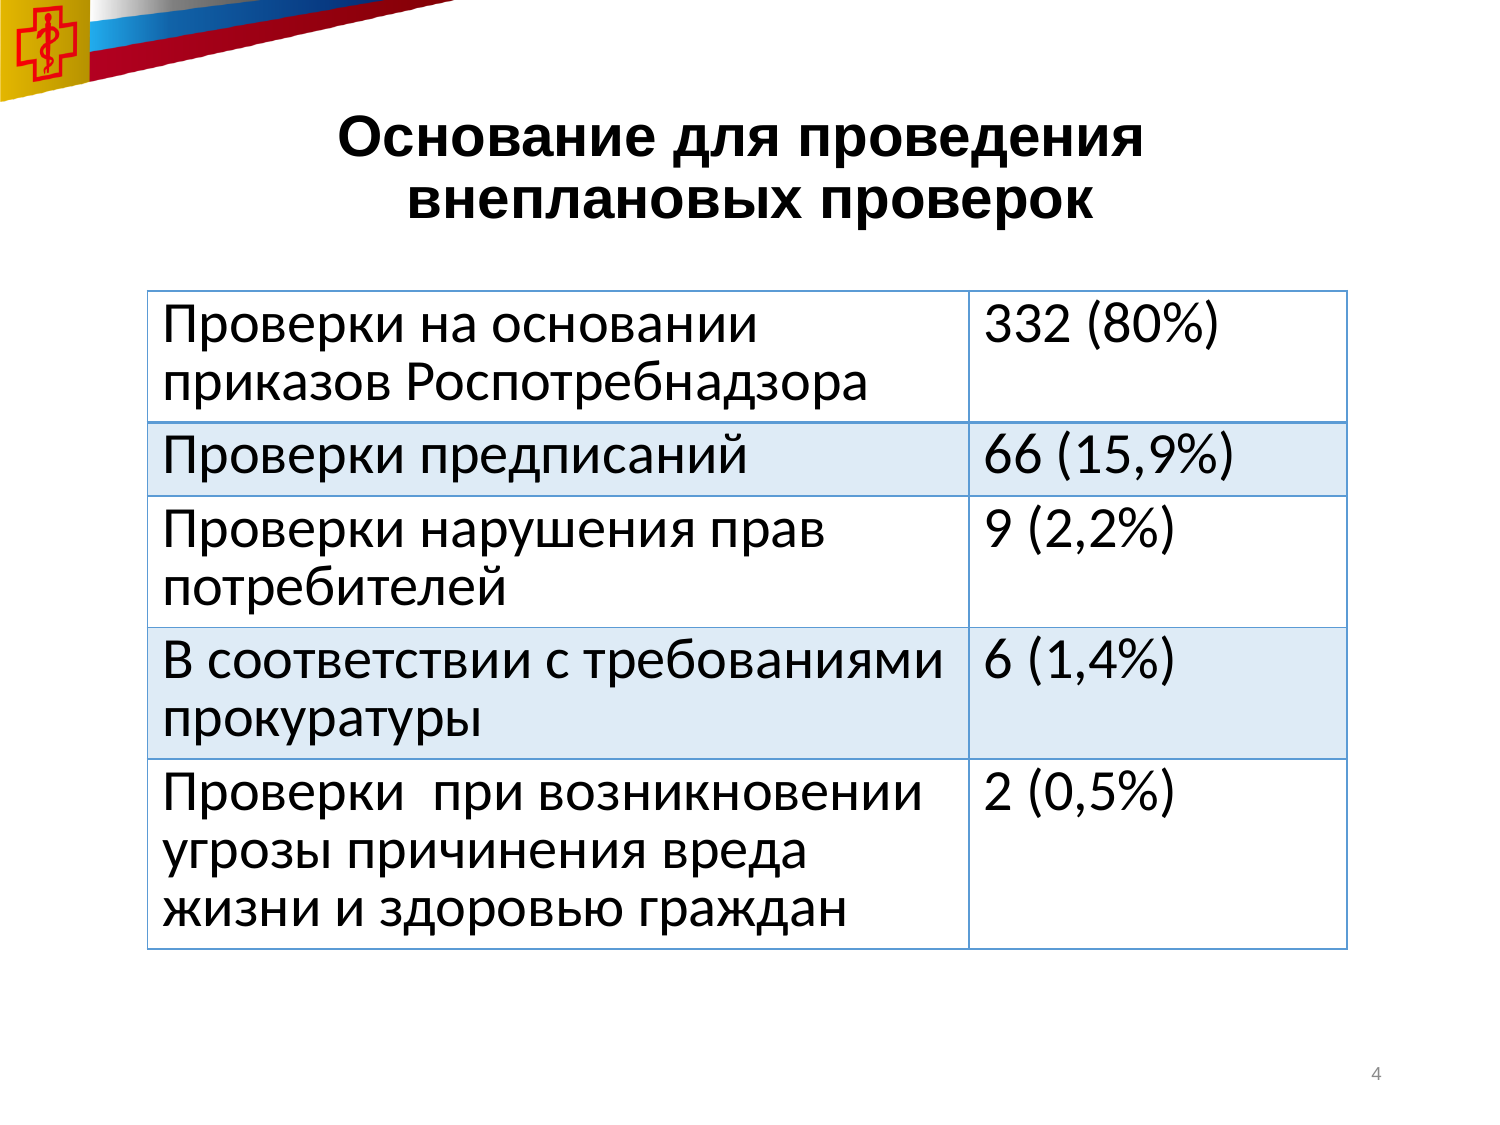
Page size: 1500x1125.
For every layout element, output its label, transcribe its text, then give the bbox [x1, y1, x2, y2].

table_cell Проверки предписаний [148, 424, 968, 495]
table_cell 66 (15,9%) [970, 424, 1346, 495]
table_header Проверки на основании приказов Роспотребнадзора [148, 292, 968, 421]
table_cell Проверки нарушения прав потребителей [148, 497, 968, 627]
table_cell 6 (1,4%) [970, 628, 1346, 758]
table_header 332 (80%) [970, 292, 1346, 421]
table_cell 2 (0,5%) [970, 760, 1346, 948]
title Основание для проведения внеплановых проверок [103, 59, 1397, 278]
table_cell Проверки при возникновении угрозы причинения вреда жизни и здоровью граждан [148, 760, 968, 948]
picture [0, 0, 458, 102]
table_cell В соответствии с требованиями прокуратуры [148, 628, 968, 758]
table_cell 9 (2,2%) [970, 497, 1346, 627]
slide_number 4 [1059, 1042, 1397, 1103]
